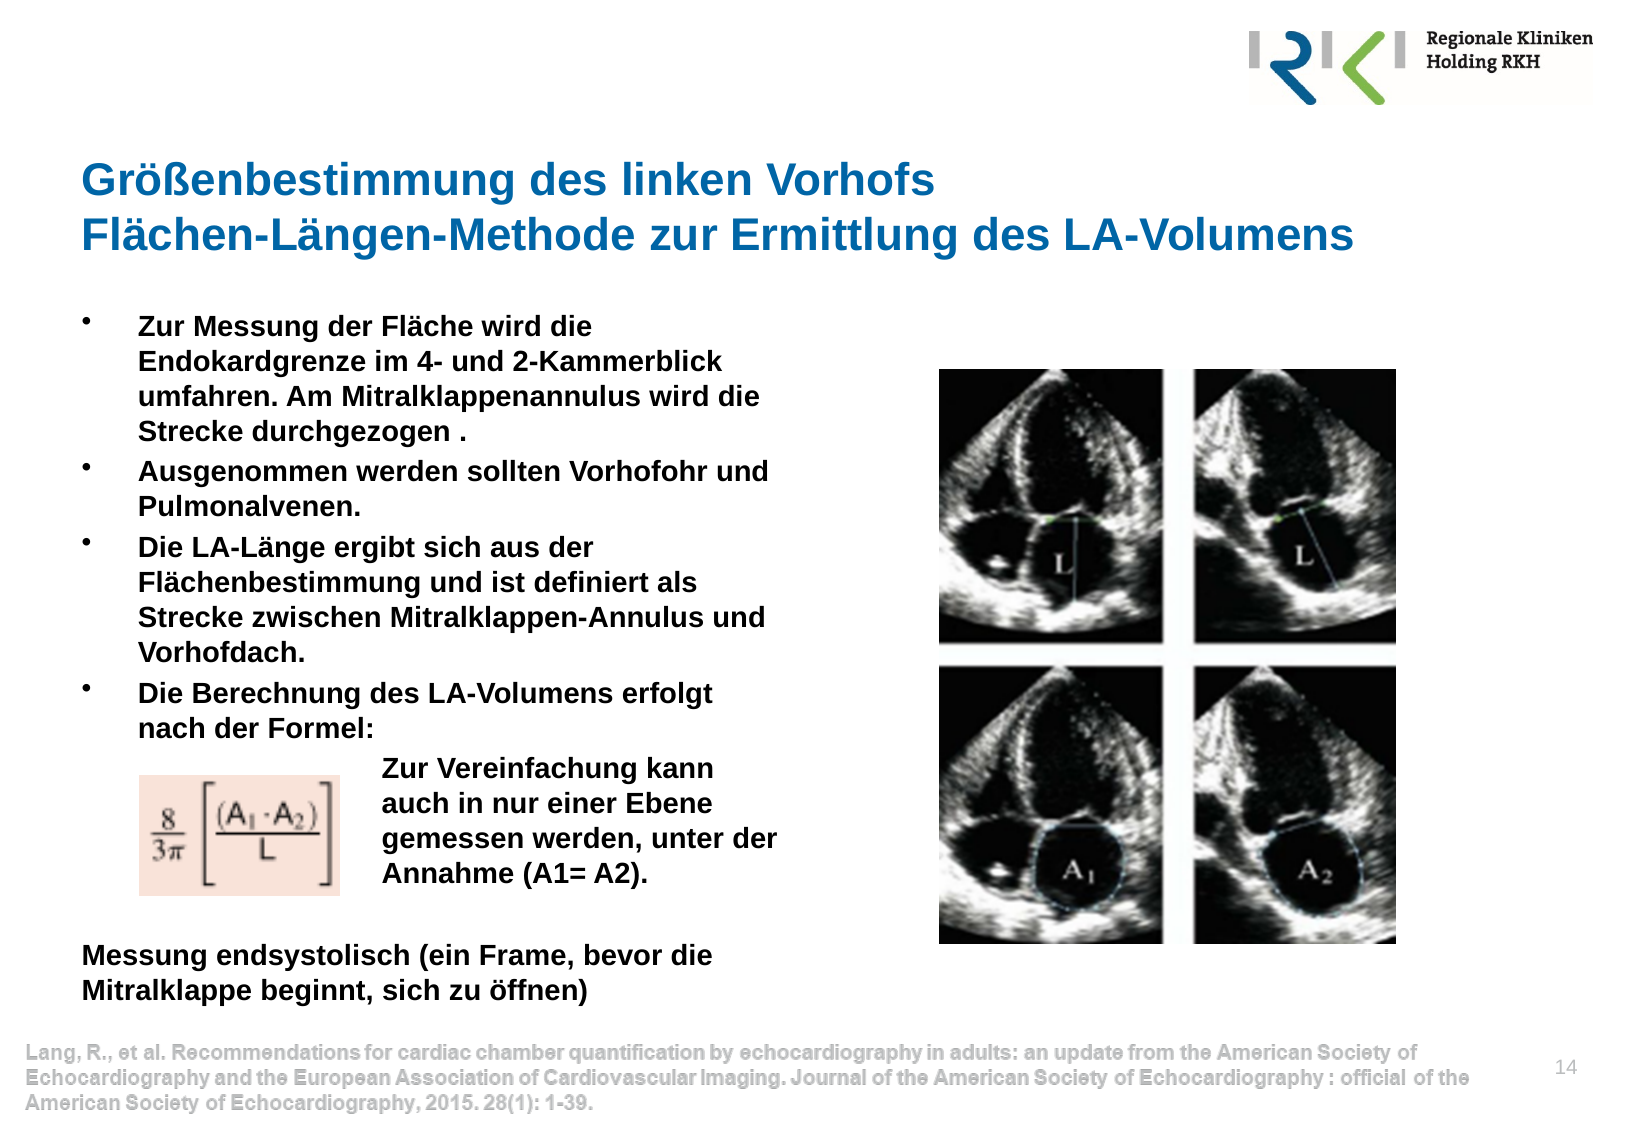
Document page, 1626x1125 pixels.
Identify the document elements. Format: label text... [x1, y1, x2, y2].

picture [9, 1031, 1559, 1125]
title Größenbestimmung des linken Vorhofs Flächen-Längen-Methode zur Ermittlung des LA-Volumens [66, 118, 1530, 291]
list Zur Messung der Fläche wird die Endokardgrenze im 4- und 2-Kammerblick umfahren. Am Mitralklappenannulus wird die Strecke durchgezogen . Ausgenommen werden sollten Vorhofohr und Pulmonalvenen. Die LA-Länge ergibt sich aus der Flächenbestimmung und ist definiert als Strecke zwischen Mitralklappen-Annulus und Vorhofdach. Die Berechnung des LA-Volumens erfolgt nach der Formel: Zur Vereinfachung kann auch in nur einer Ebene gemessen werden, unter der Annahme (A1= A2). Messung endsystolisch (ein Frame, bevor die Mitralklappe beginnt, sich zu öffnen) [66, 299, 803, 1028]
picture [138, 774, 341, 897]
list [939, 369, 1397, 944]
picture [1249, 31, 1593, 105]
